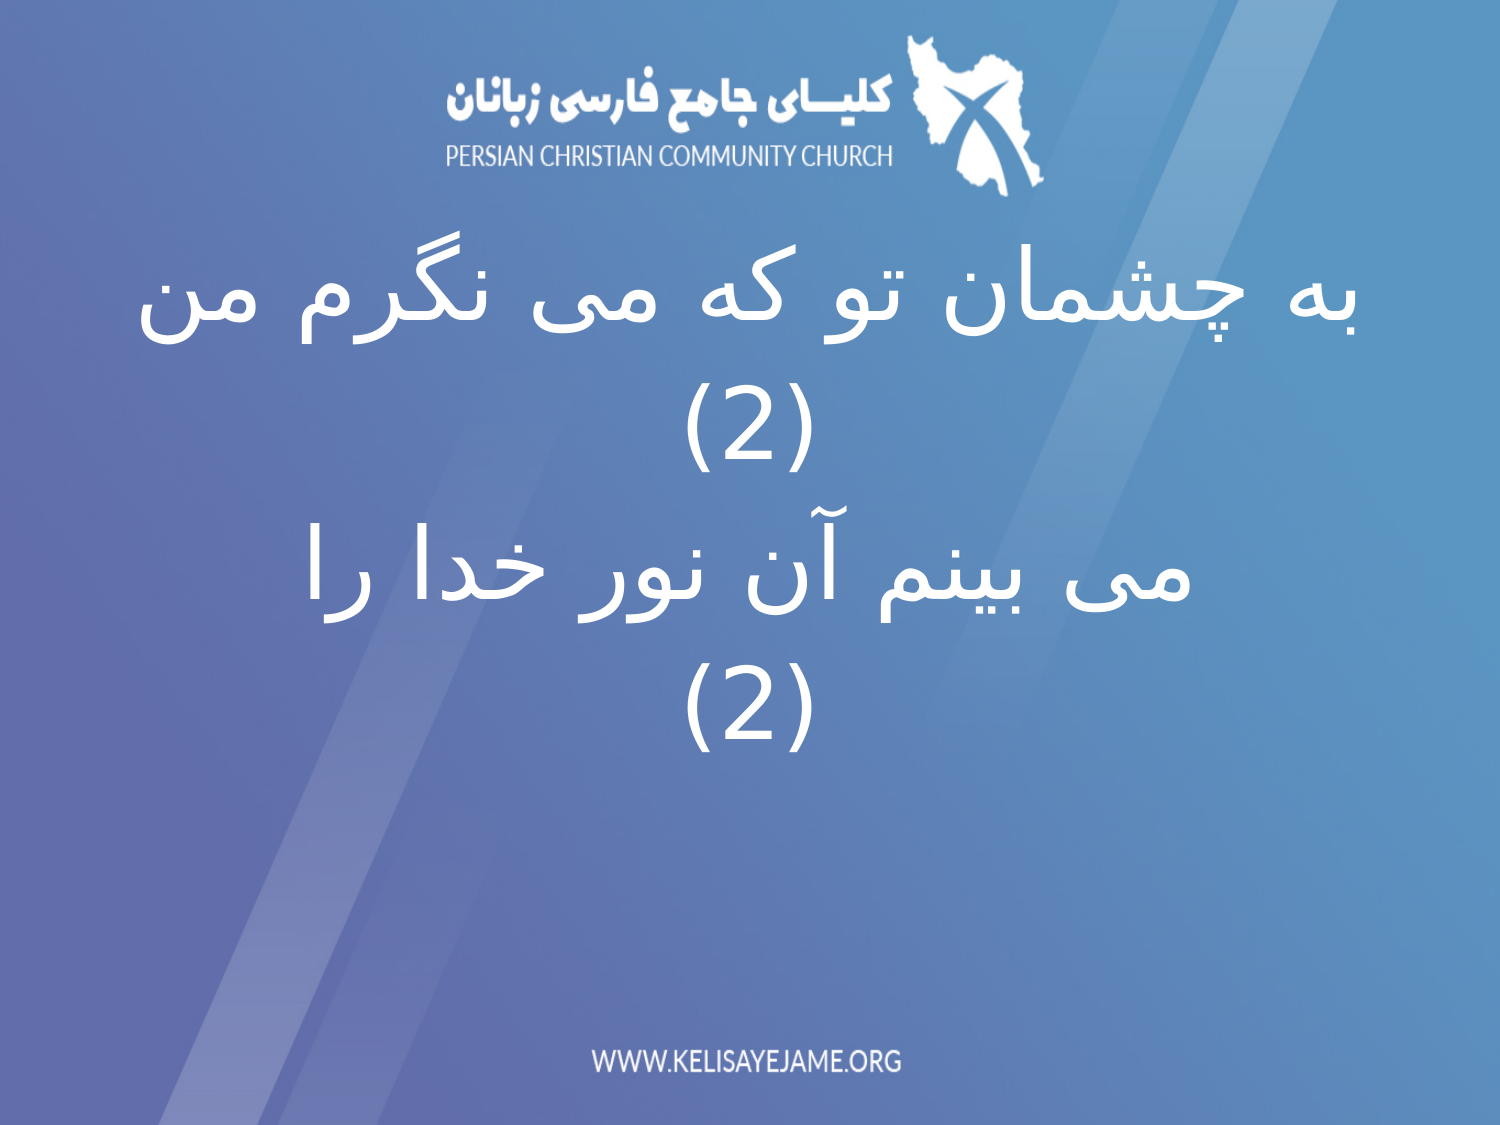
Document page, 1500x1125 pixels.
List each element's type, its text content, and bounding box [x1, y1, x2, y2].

picture [0, 0, 1500, 212]
subtitle به چشمان تو که می نگرم من (2) می بینم آن نور خدا را (2) [0, 212, 1500, 1125]
